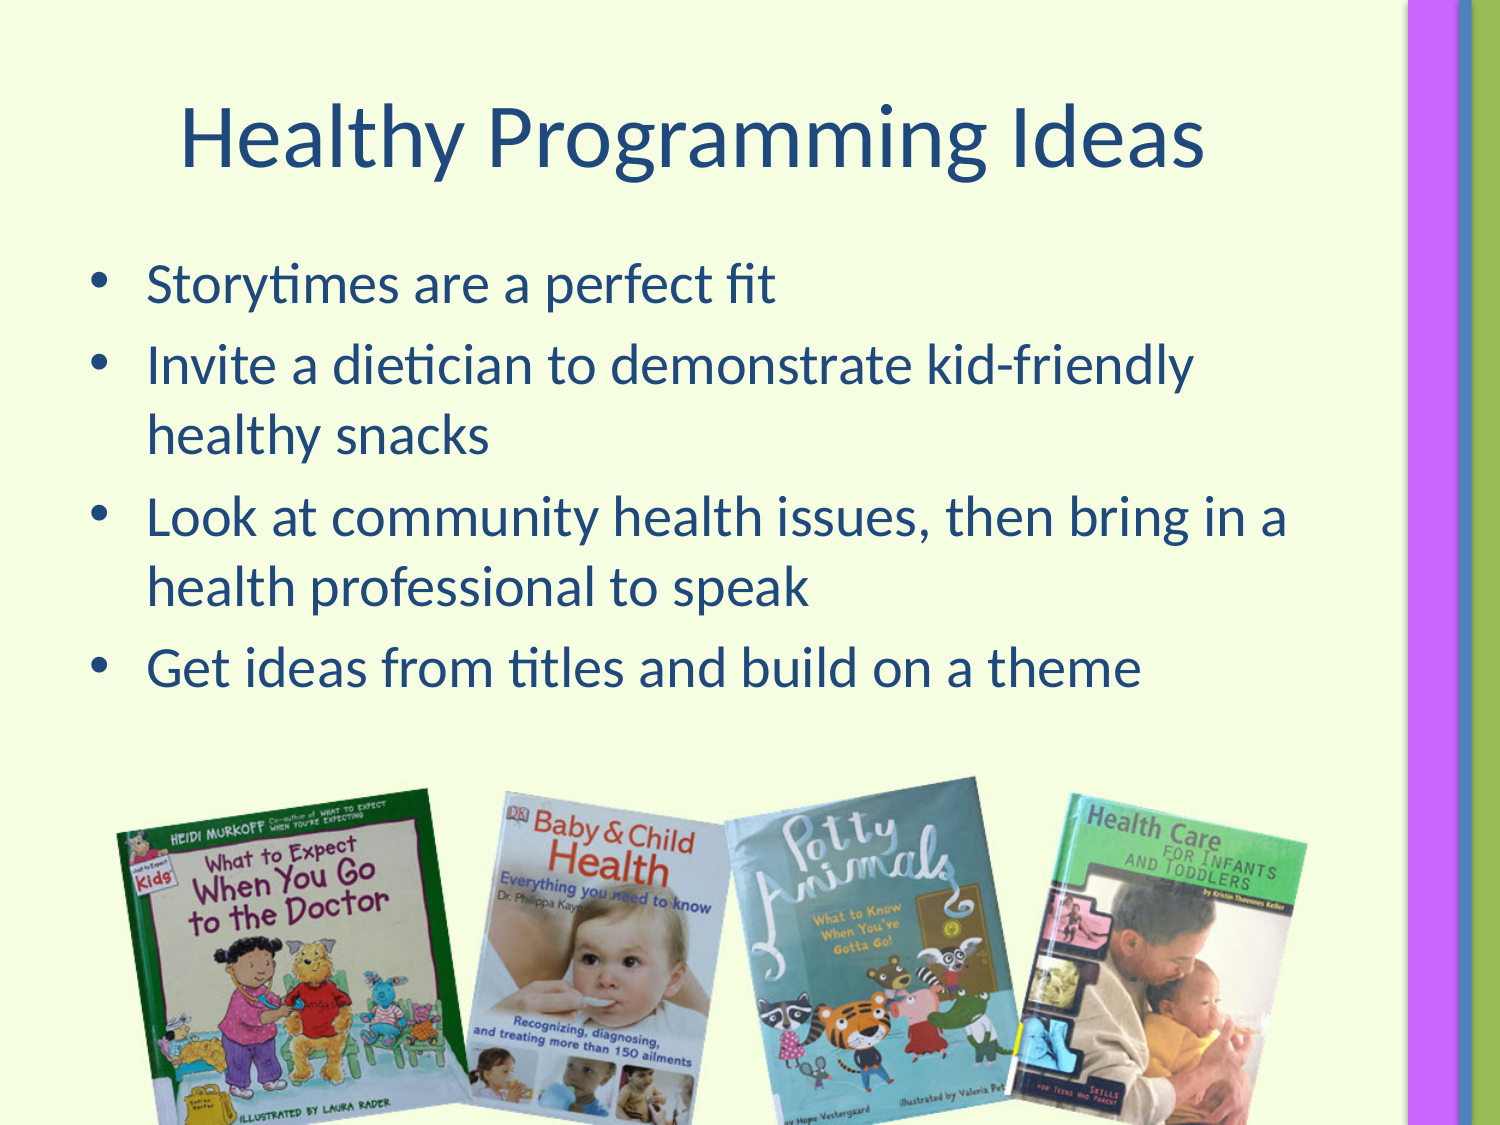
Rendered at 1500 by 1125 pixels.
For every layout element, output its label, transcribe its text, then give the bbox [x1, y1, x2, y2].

title Healthy Programming Ideas [50, 37, 1338, 225]
list Storytimes are a perfect fit Invite a dietician to demonstrate kid-friendly healthy snacks Look at community health issues, then bring in a health professional to speak Get ideas from titles and build on a theme [75, 237, 1388, 980]
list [112, 771, 1313, 1125]
